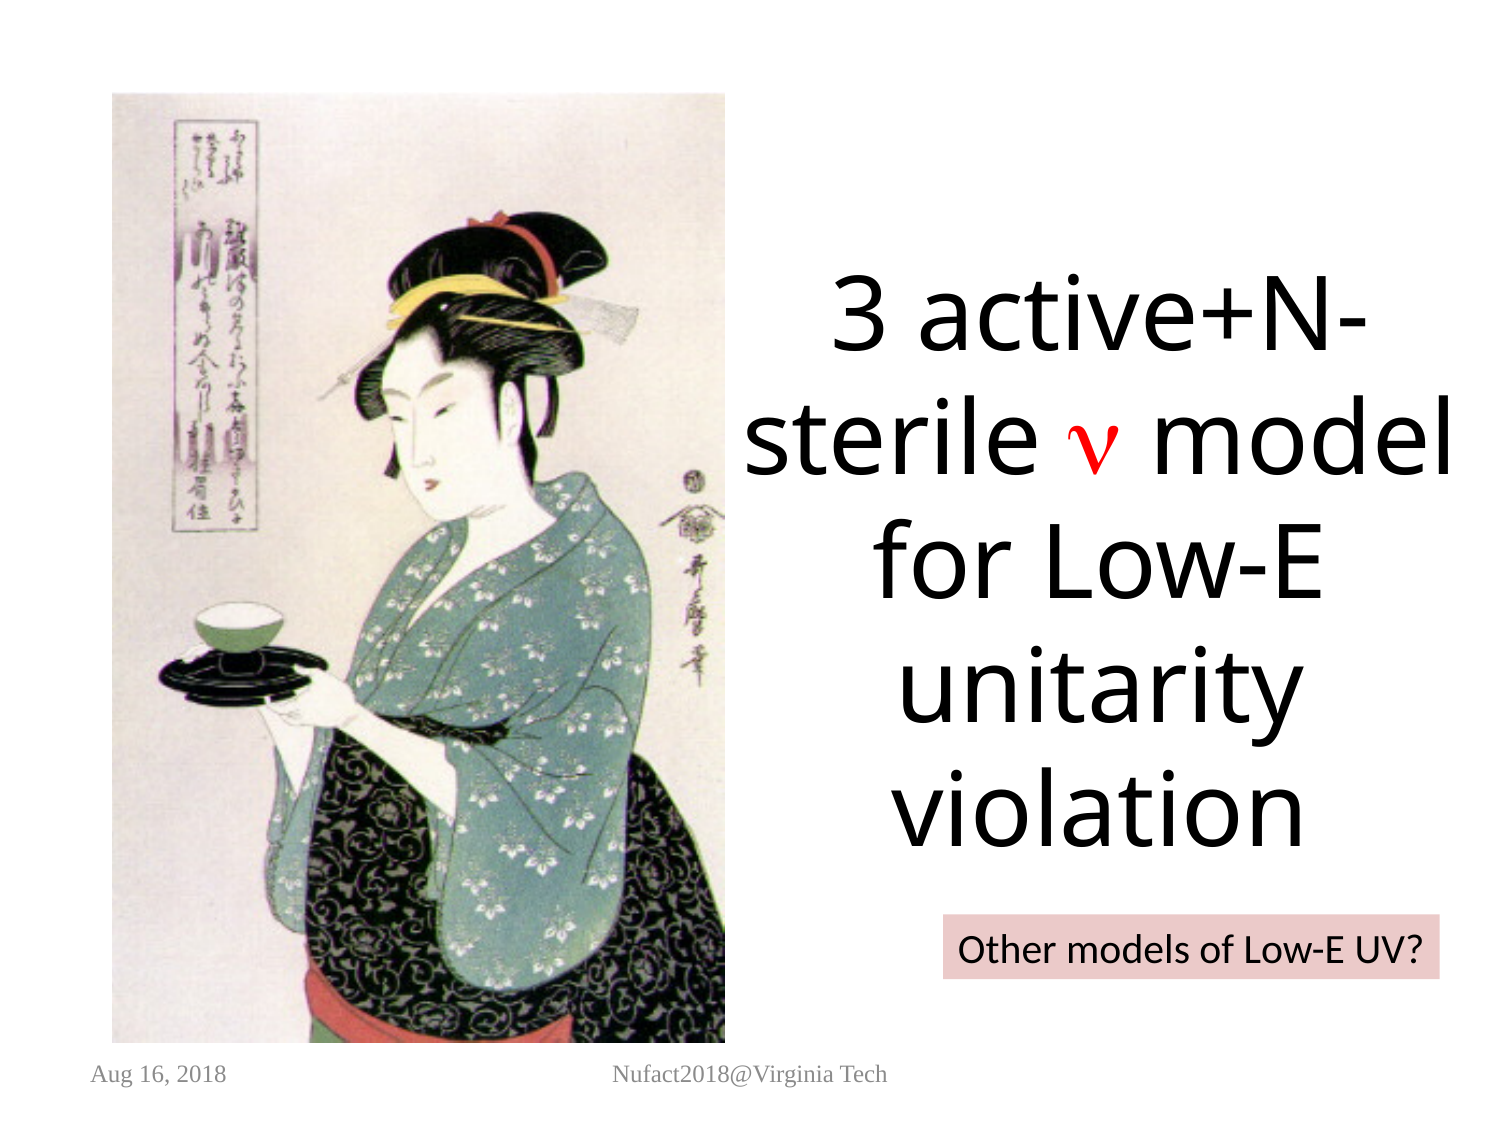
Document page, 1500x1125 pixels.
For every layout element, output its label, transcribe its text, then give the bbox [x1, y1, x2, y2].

footer Nufact2018@Virginia Tech [512, 1042, 988, 1103]
title 3 active+N-sterile n model for Low-E unitarity violation [729, 200, 1475, 915]
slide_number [75, 1042, 425, 1103]
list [111, 92, 726, 1043]
text_box Other models of Low-E UV? [943, 914, 1440, 980]
